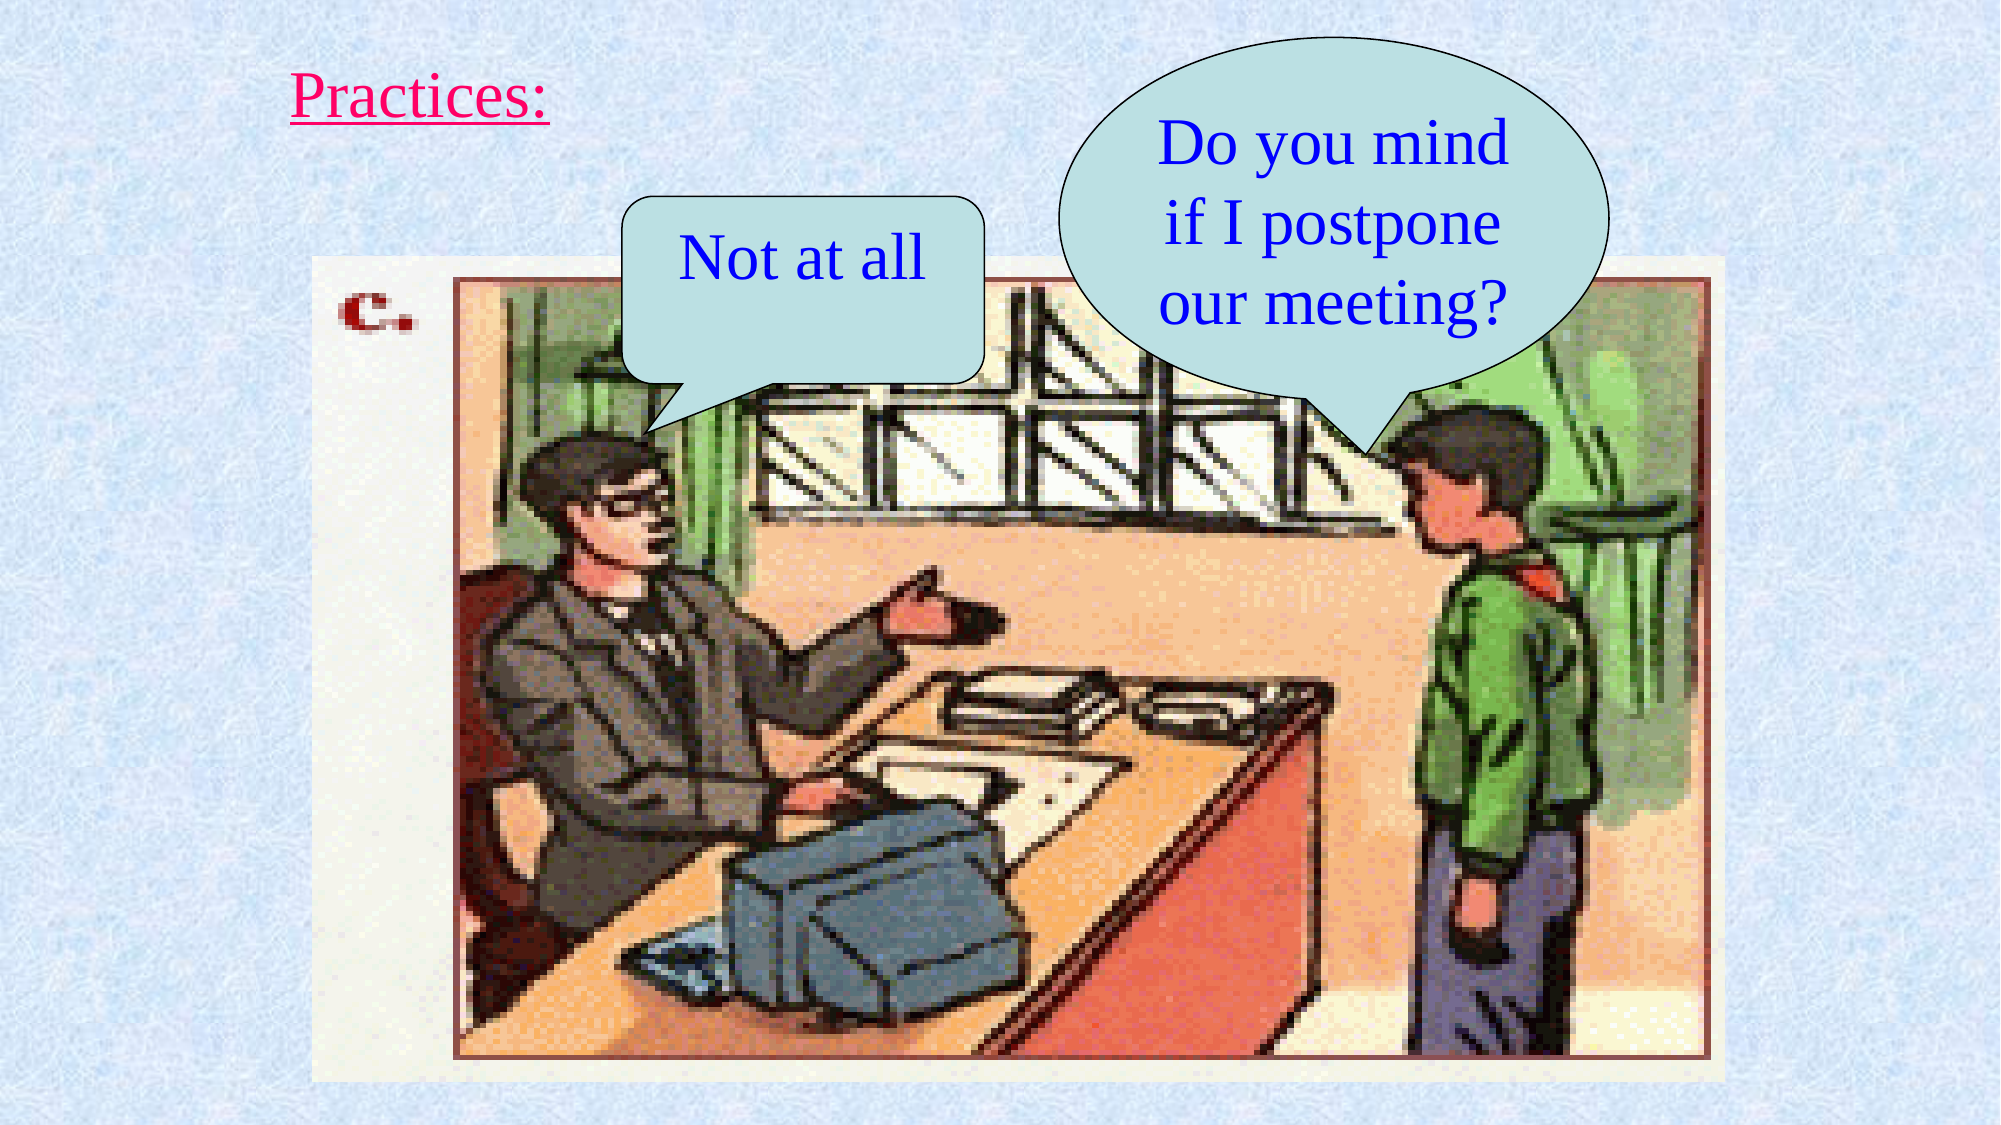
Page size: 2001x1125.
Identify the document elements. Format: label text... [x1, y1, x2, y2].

text_box Practices: [274, 43, 663, 139]
text_box Not at all [621, 196, 985, 254]
picture [0, 0, 2001, 1125]
text_box Do you mind if I postpone our meeting? [1059, 37, 1610, 254]
